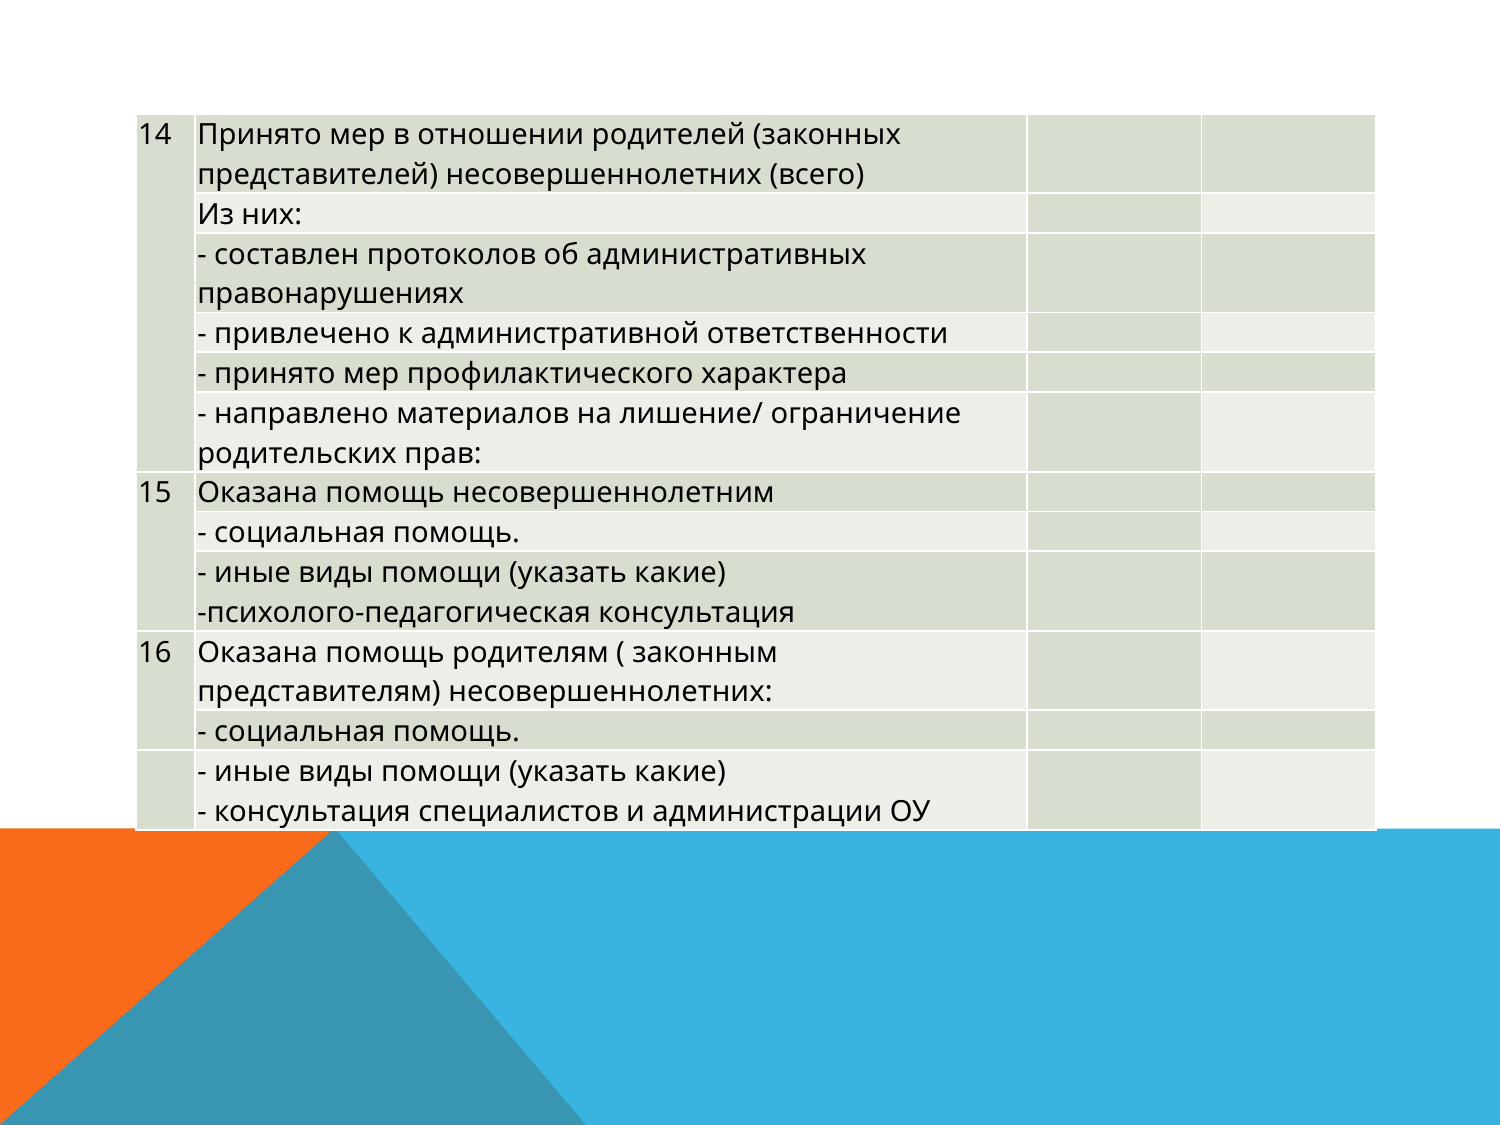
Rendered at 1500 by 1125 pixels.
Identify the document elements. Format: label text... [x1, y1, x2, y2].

table_cell [1202, 512, 1375, 550]
table_cell [1202, 393, 1375, 471]
table_cell [1202, 632, 1375, 709]
table_cell Из них: [196, 194, 1026, 232]
table_cell [1028, 353, 1201, 391]
table_cell [1028, 751, 1201, 829]
table_cell [137, 751, 194, 829]
table_cell [1202, 194, 1375, 232]
table_cell - иные виды помощи (указать какие) - консультация специалистов и администрации ОУ [196, 751, 1026, 829]
table_header 14 [137, 115, 194, 471]
table_cell [1028, 552, 1201, 630]
table_cell [1028, 512, 1201, 550]
table_cell - иные виды помощи (указать какие) -психолого-педагогическая консультация [196, 552, 1026, 630]
table_cell - составлен протоколов об административных правонарушениях [196, 234, 1026, 312]
table_cell - привлечено к административной ответственности [196, 313, 1026, 351]
table_cell - социальная помощь. [196, 512, 1026, 550]
table_cell [1202, 473, 1375, 511]
table_cell [1028, 473, 1201, 511]
table_header [1202, 115, 1375, 192]
table_cell [1028, 194, 1201, 232]
table_cell Оказана помощь родителям ( законным представителям) несовершеннолетних: [196, 632, 1026, 709]
table_cell [1028, 632, 1201, 709]
table_cell - направлено материалов на лишение/ ограничение родительских прав: [196, 393, 1026, 471]
table_cell - принято мер профилактического характера [196, 353, 1026, 391]
table_header [1028, 115, 1201, 192]
table_cell [1028, 234, 1201, 312]
table_cell [1028, 313, 1201, 351]
table_header Принято мер в отношении родителей (законных представителей) несовершеннолетних (всего) [196, 115, 1026, 192]
table_cell 15 [137, 473, 194, 630]
table_cell [1202, 313, 1375, 351]
table_cell [1202, 234, 1375, 312]
table_cell [1202, 711, 1375, 749]
table_cell [1202, 552, 1375, 630]
table_cell [1202, 353, 1375, 391]
table_cell [1028, 393, 1201, 471]
table_cell 16 [137, 632, 194, 749]
table_cell - социальная помощь. [196, 711, 1026, 749]
table_cell [1202, 751, 1375, 829]
table_cell [1028, 711, 1201, 749]
table_cell Оказана помощь несовершеннолетним [196, 473, 1026, 511]
